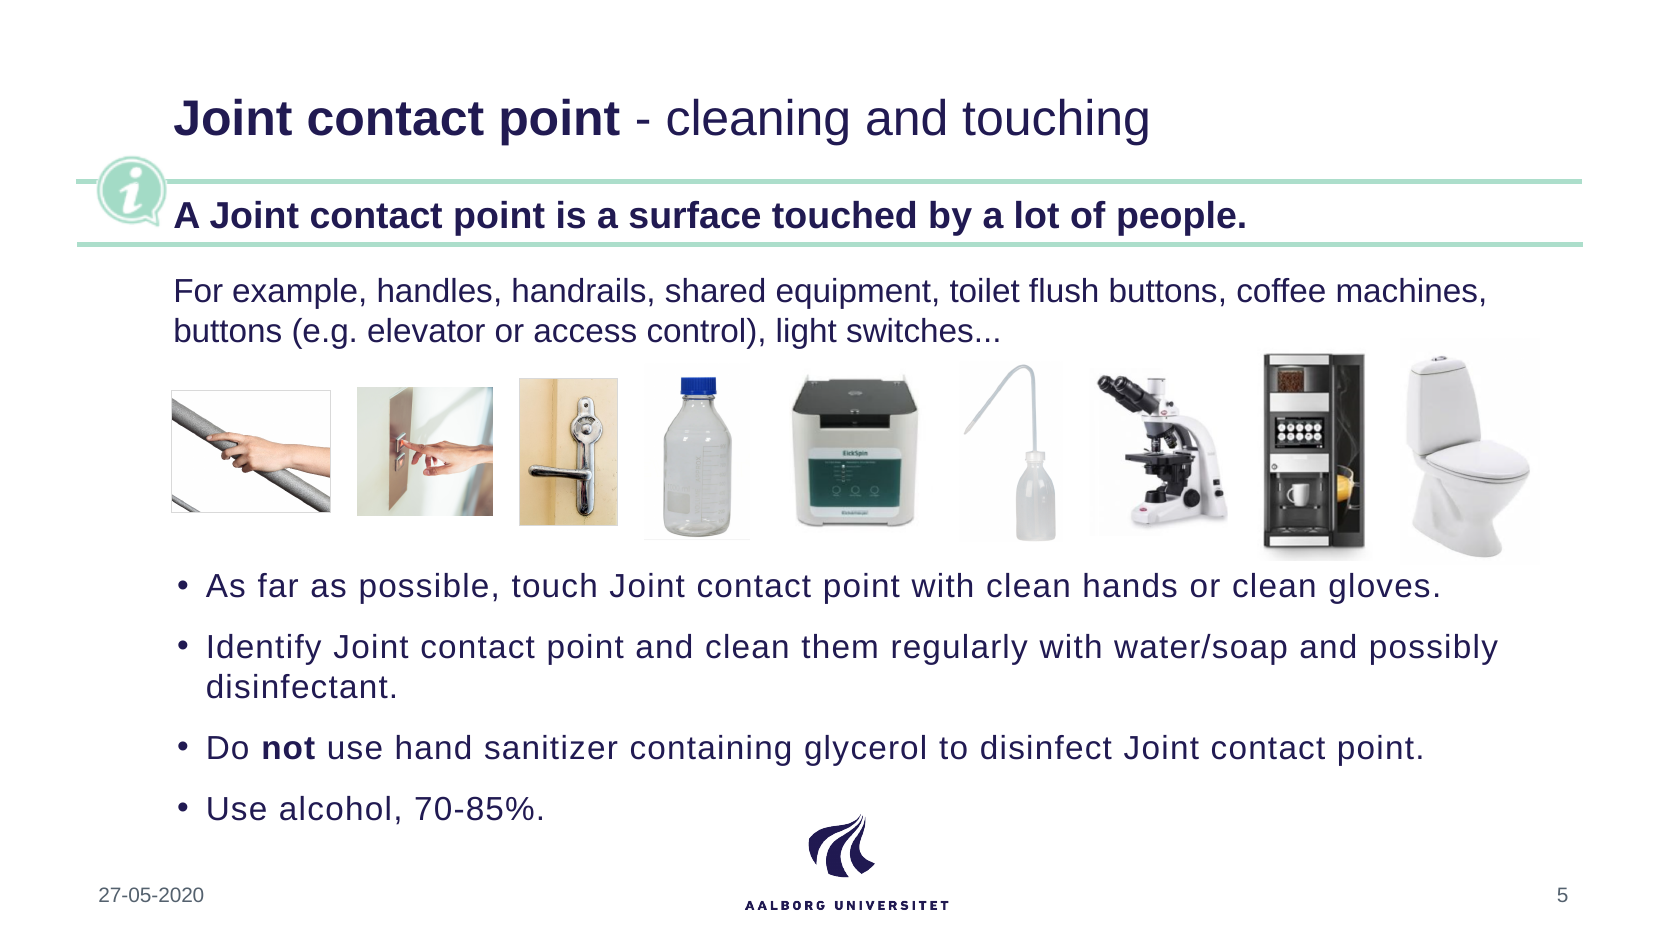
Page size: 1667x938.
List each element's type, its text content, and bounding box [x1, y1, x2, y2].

picture [644, 363, 751, 541]
list A Joint contact point is a surface touched by a lot of people. For example, handles, handrails, shared equipment, toilet flush buttons, coffee machines, buttons (e.g. elevator or access control), light switches... [158, 253, 1544, 451]
title Joint contact point - cleaning and touching [158, 37, 1509, 179]
picture [1254, 342, 1374, 561]
picture [728, 899, 965, 925]
picture [1089, 367, 1228, 536]
picture [91, 149, 172, 236]
picture [357, 387, 493, 517]
list A Joint contact point is a surface touched by a lot of people. For example, handles, handrails, shared equipment, toilet flush buttons, coffee machines, buttons (e.g. elevator or access control), light switches... [175, 191, 1544, 242]
picture [171, 390, 331, 513]
picture [959, 361, 1063, 543]
slide_number 5 [1194, 868, 1584, 919]
picture [1400, 338, 1540, 566]
picture [776, 362, 933, 542]
picture [519, 377, 618, 526]
text_box As far as possible, touch Joint contact point with clean hands or clean gloves. Identify Joint contact point and clean them regularly with water/soap and possibly disinfectant. Do not use hand sanitizer containing glycerol to disinfect Joint contact point. Use alcohol, 70-85%. [162, 564, 1570, 899]
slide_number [83, 868, 473, 919]
